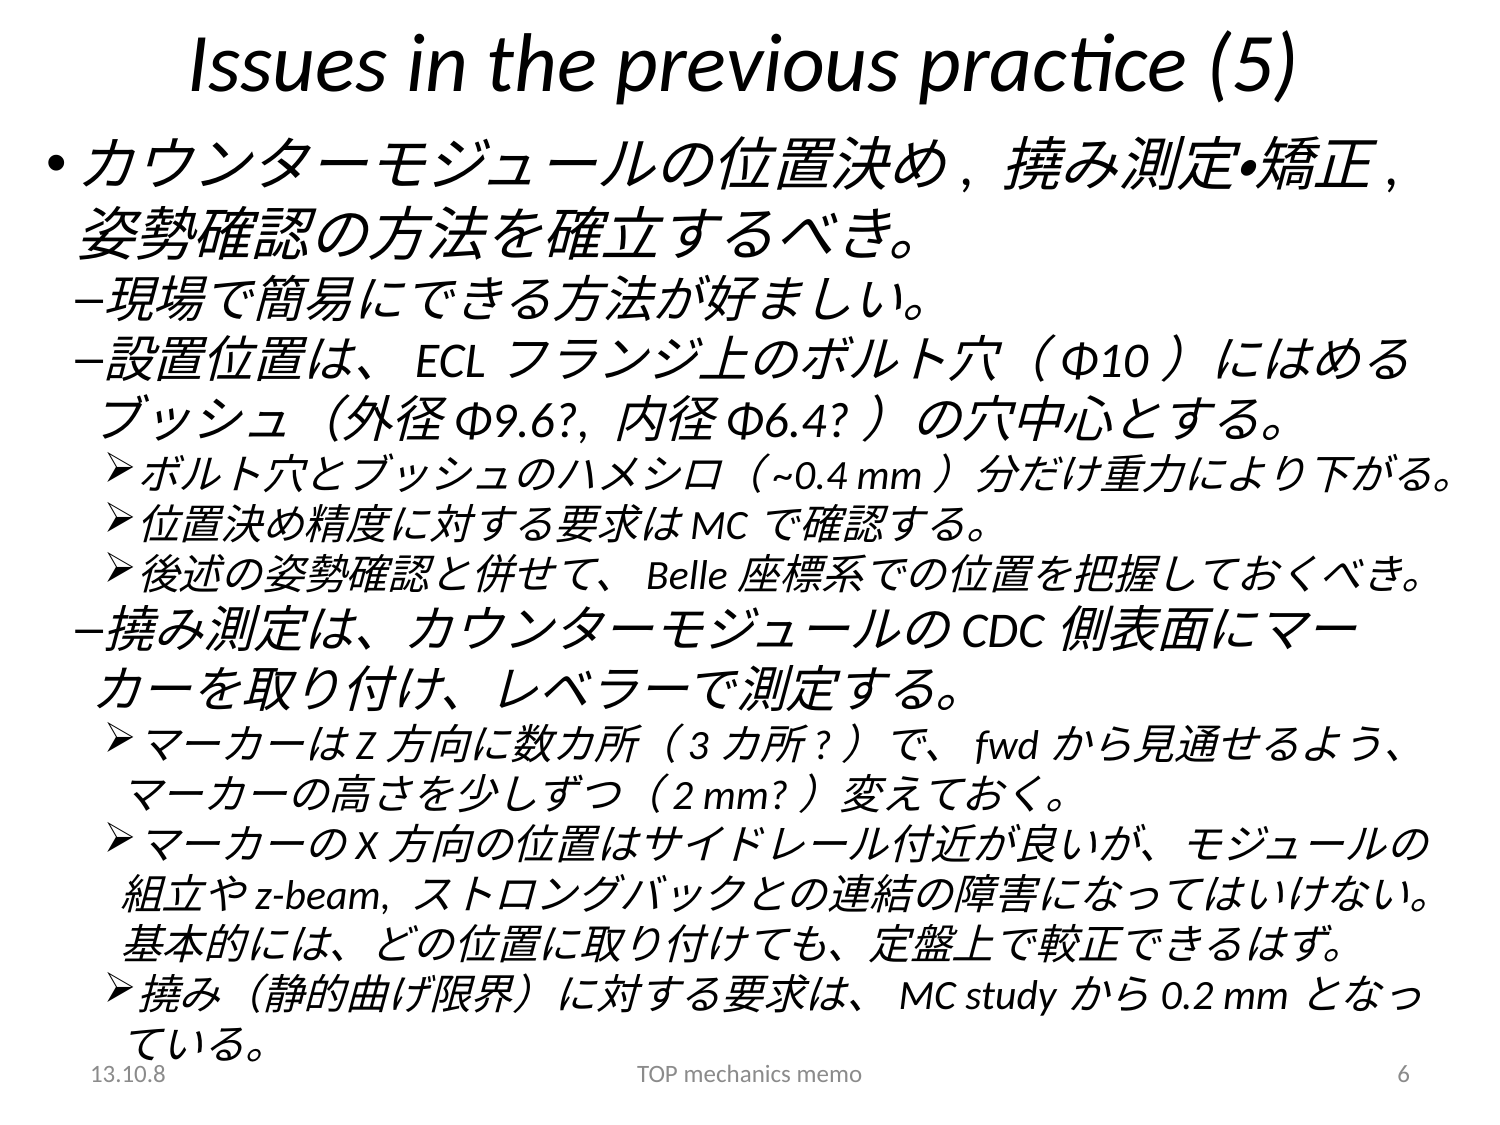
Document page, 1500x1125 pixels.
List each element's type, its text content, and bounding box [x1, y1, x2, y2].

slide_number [75, 1042, 425, 1103]
footer TOP mechanics memo [512, 1042, 988, 1103]
slide_number 6 [1074, 1042, 1425, 1103]
list カウンターモジュールの位置決め, 撓み測定・矯正, 姿勢確認の方法を確立するべき。 現場で簡易にできる方法が好ましい。 設置位置は、ECLフランジ上のボルト穴（Φ10）にはめるブッシュ（外径Φ9.6?, 内径Φ6.4?）の穴中心とする。 ボルト穴とブッシュのハメシロ（~0.4 mm）分だけ重力により下がる。 位置決め精度に対する要求はMCで確認する。 後述の姿勢確認と併せて、Belle座標系での位置を把握しておくべき。 撓み測定は、カウンターモジュールのCDC側表面にマーカーを取り付け、レベラーで測定する。 マーカーはZ方向に数カ所（3カ所?）で、fwdから見通せるよう、マーカーの高さを少しずつ（2 mm?）変えておく。 マーカーのX方向の位置はサイドレール付近が良いが、モジュールの組立やz-beam, ストロングバックとの連結の障害になってはいけない。基本的には、どの位置に取り付けても、定盤上で較正できるはず。 撓み（静的曲げ限界）に対する要求は、MC studyから0.2 mmとなっている。 [31, 120, 1461, 1076]
title Issues in the previous practice (5) [31, 0, 1457, 120]
